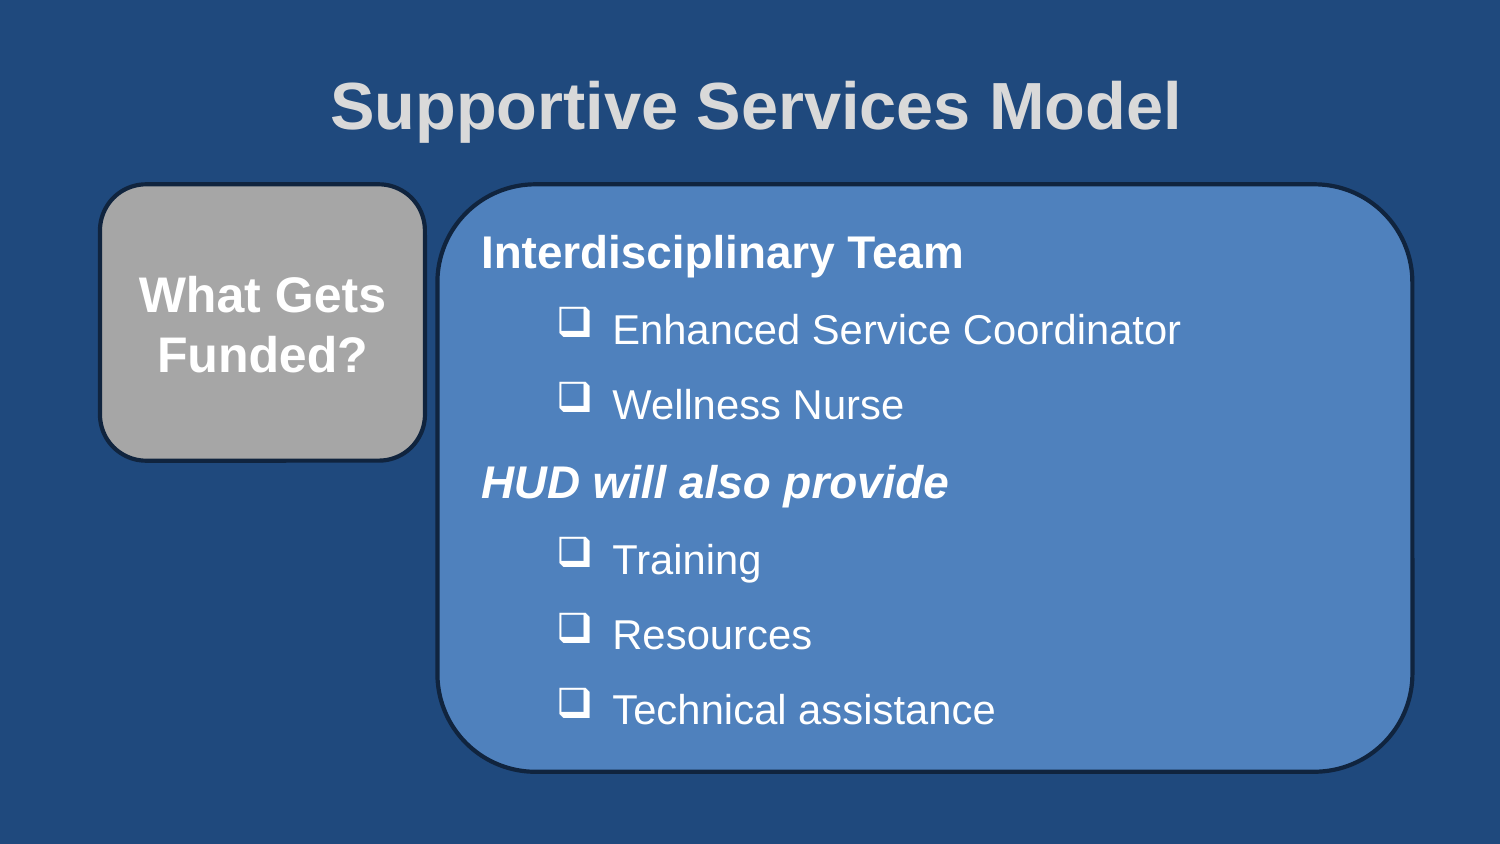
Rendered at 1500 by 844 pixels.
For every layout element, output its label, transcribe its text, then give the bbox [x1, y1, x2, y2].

text_box Interdisciplinary Team Enhanced Service Coordinator Wellness Nurse HUD will also provide Training Resources Technical assistance [435, 182, 1415, 774]
title Supportive Services Model [156, 46, 1357, 160]
text_box What Gets Funded? [97, 182, 428, 463]
